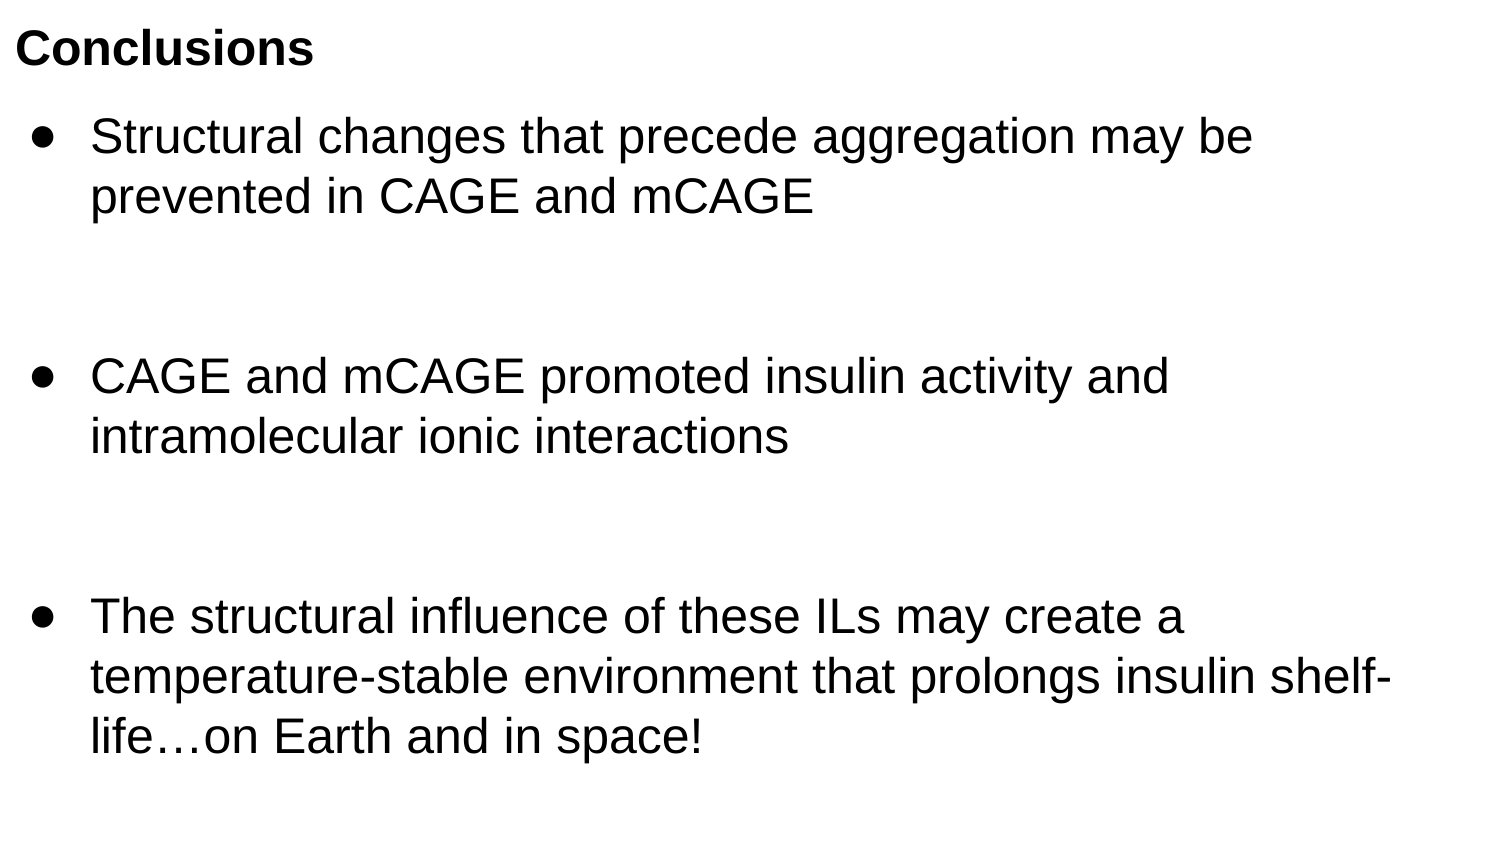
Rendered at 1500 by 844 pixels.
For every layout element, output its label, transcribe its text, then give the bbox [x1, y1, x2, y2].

list Structural changes that precede aggregation may be prevented in CAGE and mCAGE CAGE and mCAGE promoted insulin activity and intramolecular ionic interactions The structural influence of these ILs may create a temperature-stable environment that prolongs insulin shelf-life…on Earth and in space! [0, 88, 1500, 844]
title Conclusions [0, 0, 1500, 88]
